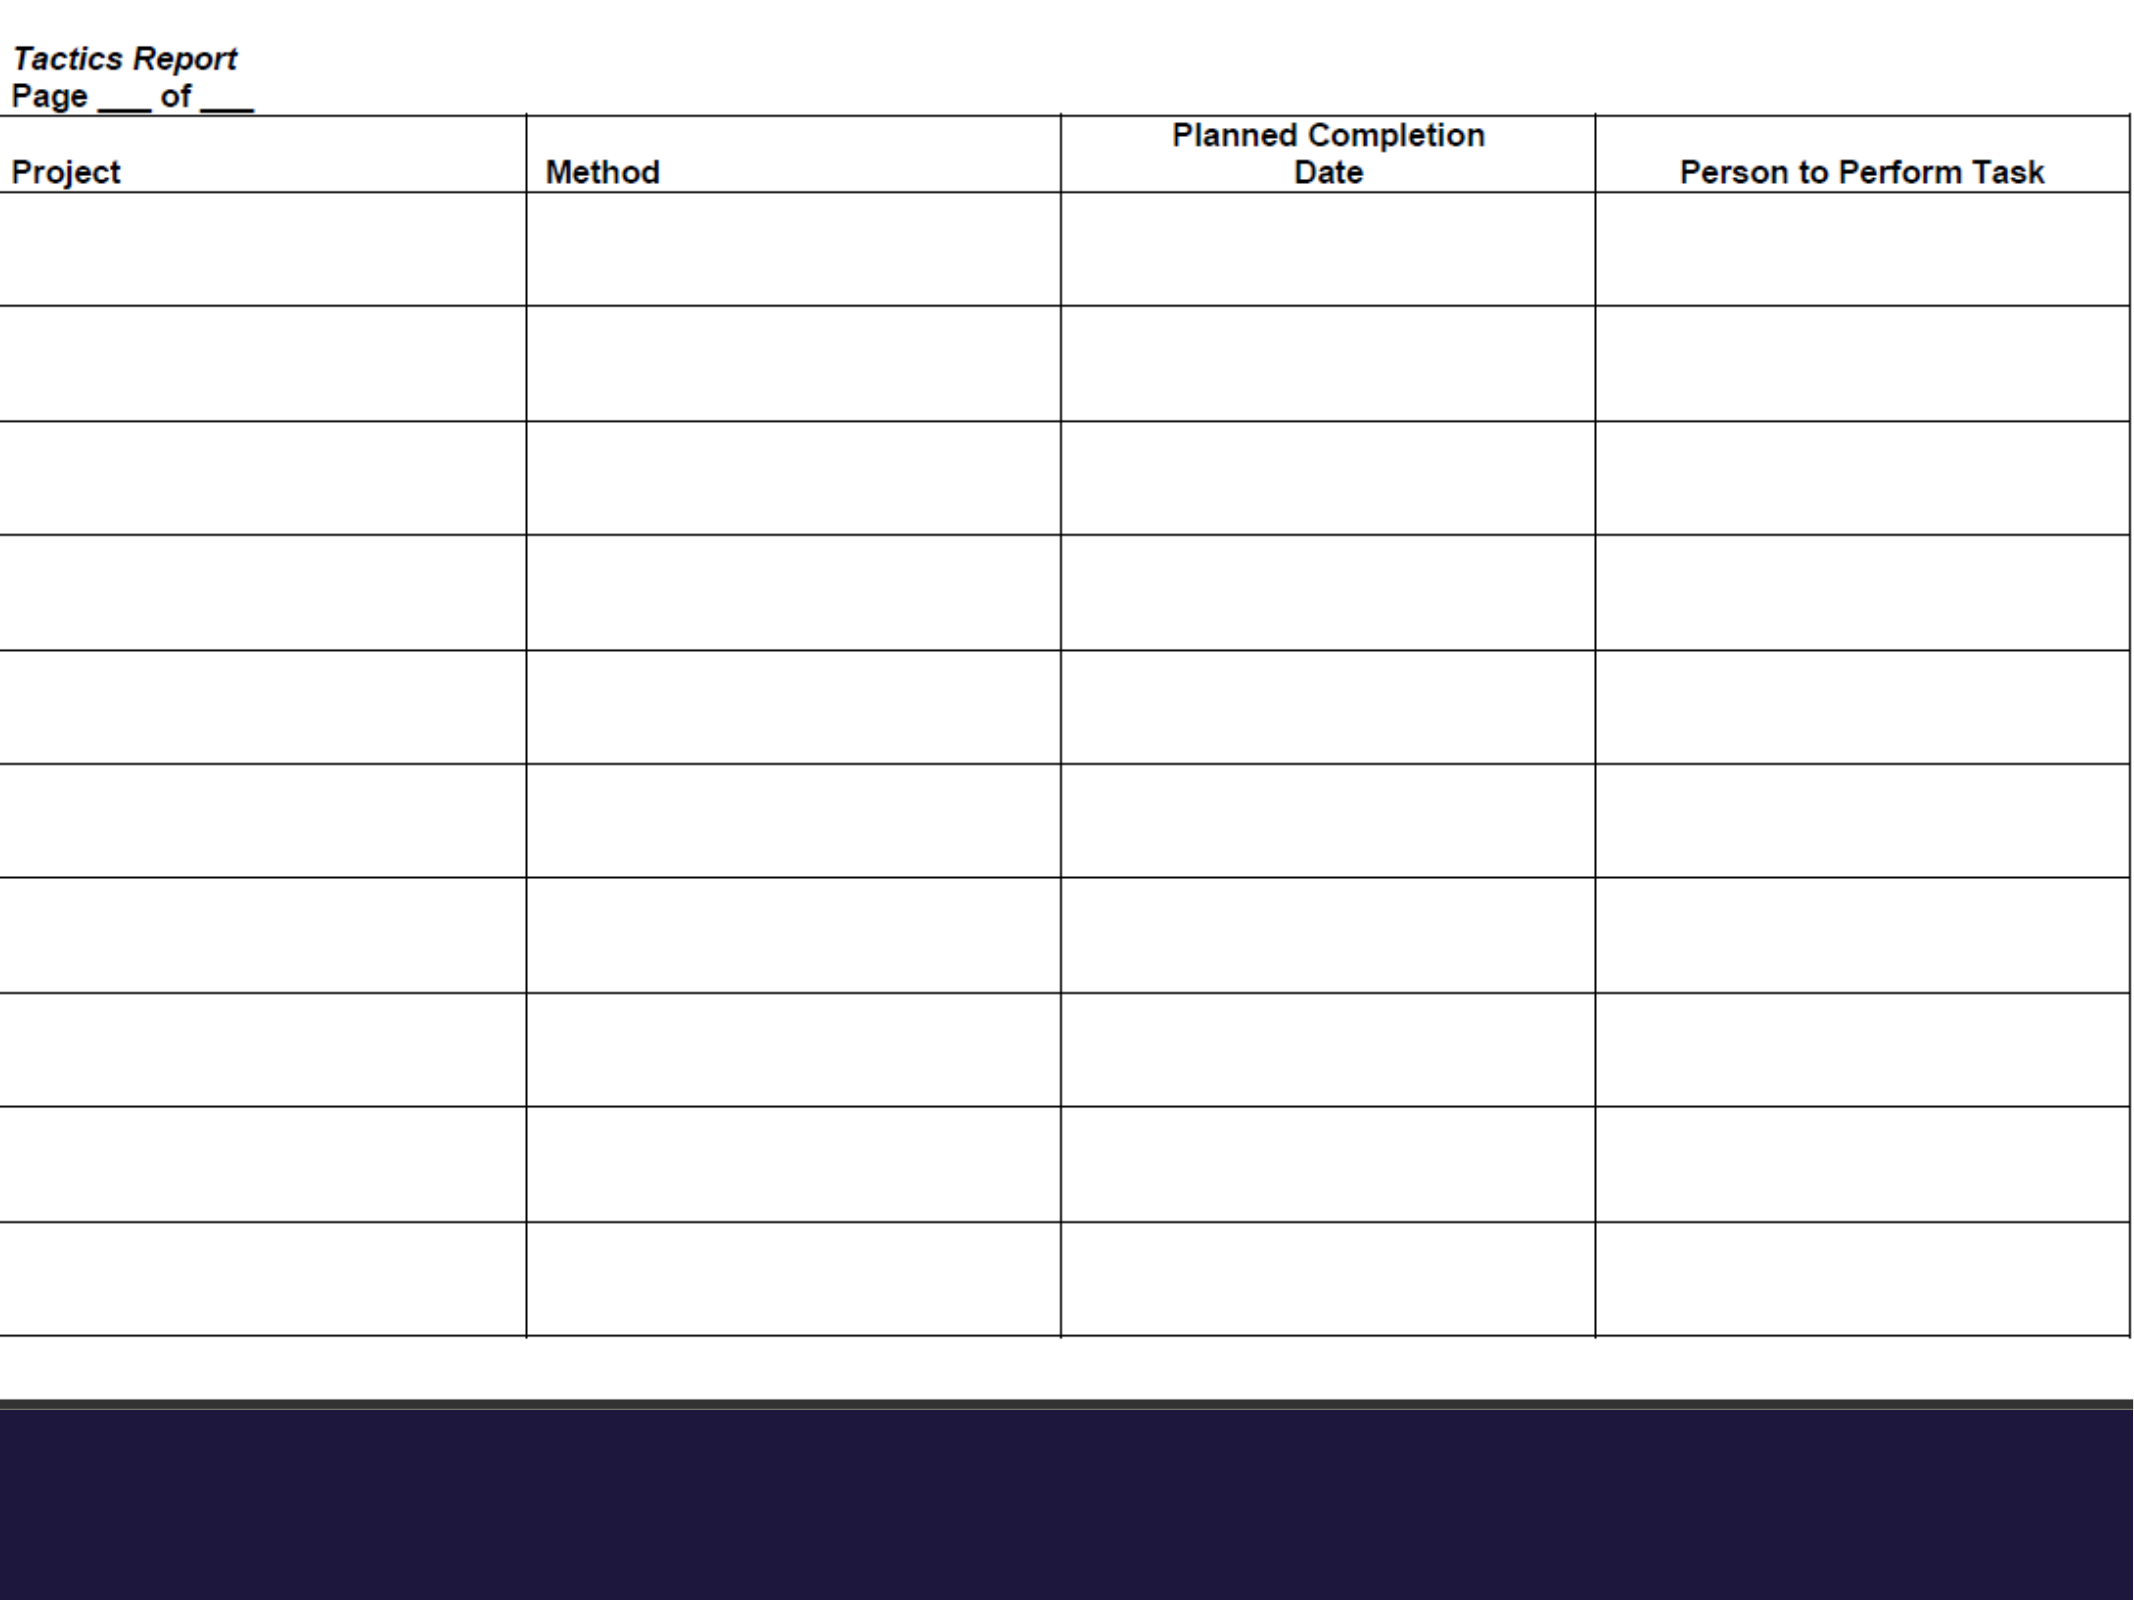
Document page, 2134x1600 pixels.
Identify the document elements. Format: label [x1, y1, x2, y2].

picture [0, 0, 2134, 1410]
